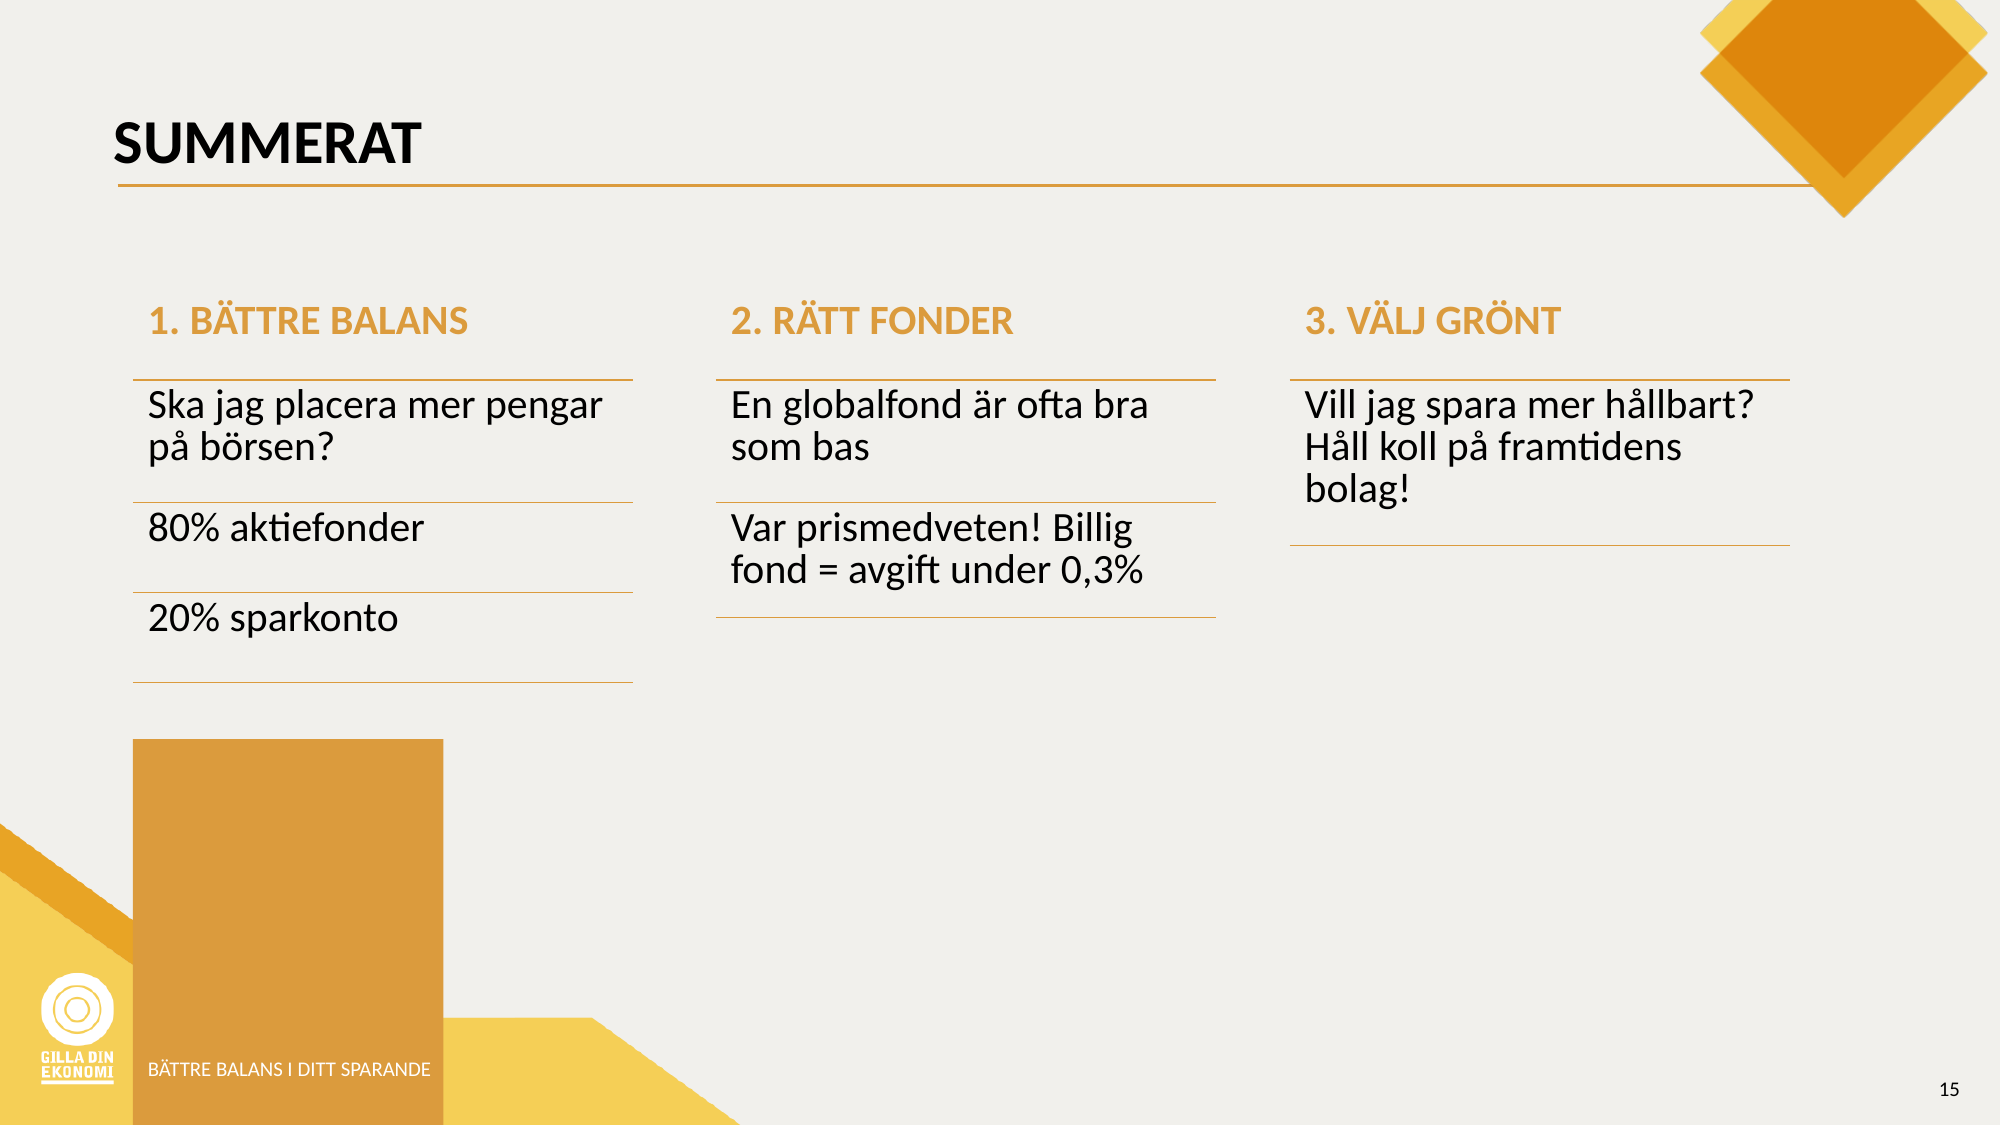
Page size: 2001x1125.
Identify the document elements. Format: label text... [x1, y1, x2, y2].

picture [0, 822, 132, 1125]
title SUMMERAT [98, 102, 1824, 320]
picture [1700, 0, 1988, 218]
picture [444, 822, 743, 1125]
list BÄTTRE BALANS I DITT SPARANDE [132, 739, 444, 1125]
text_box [132, 295, 1790, 684]
